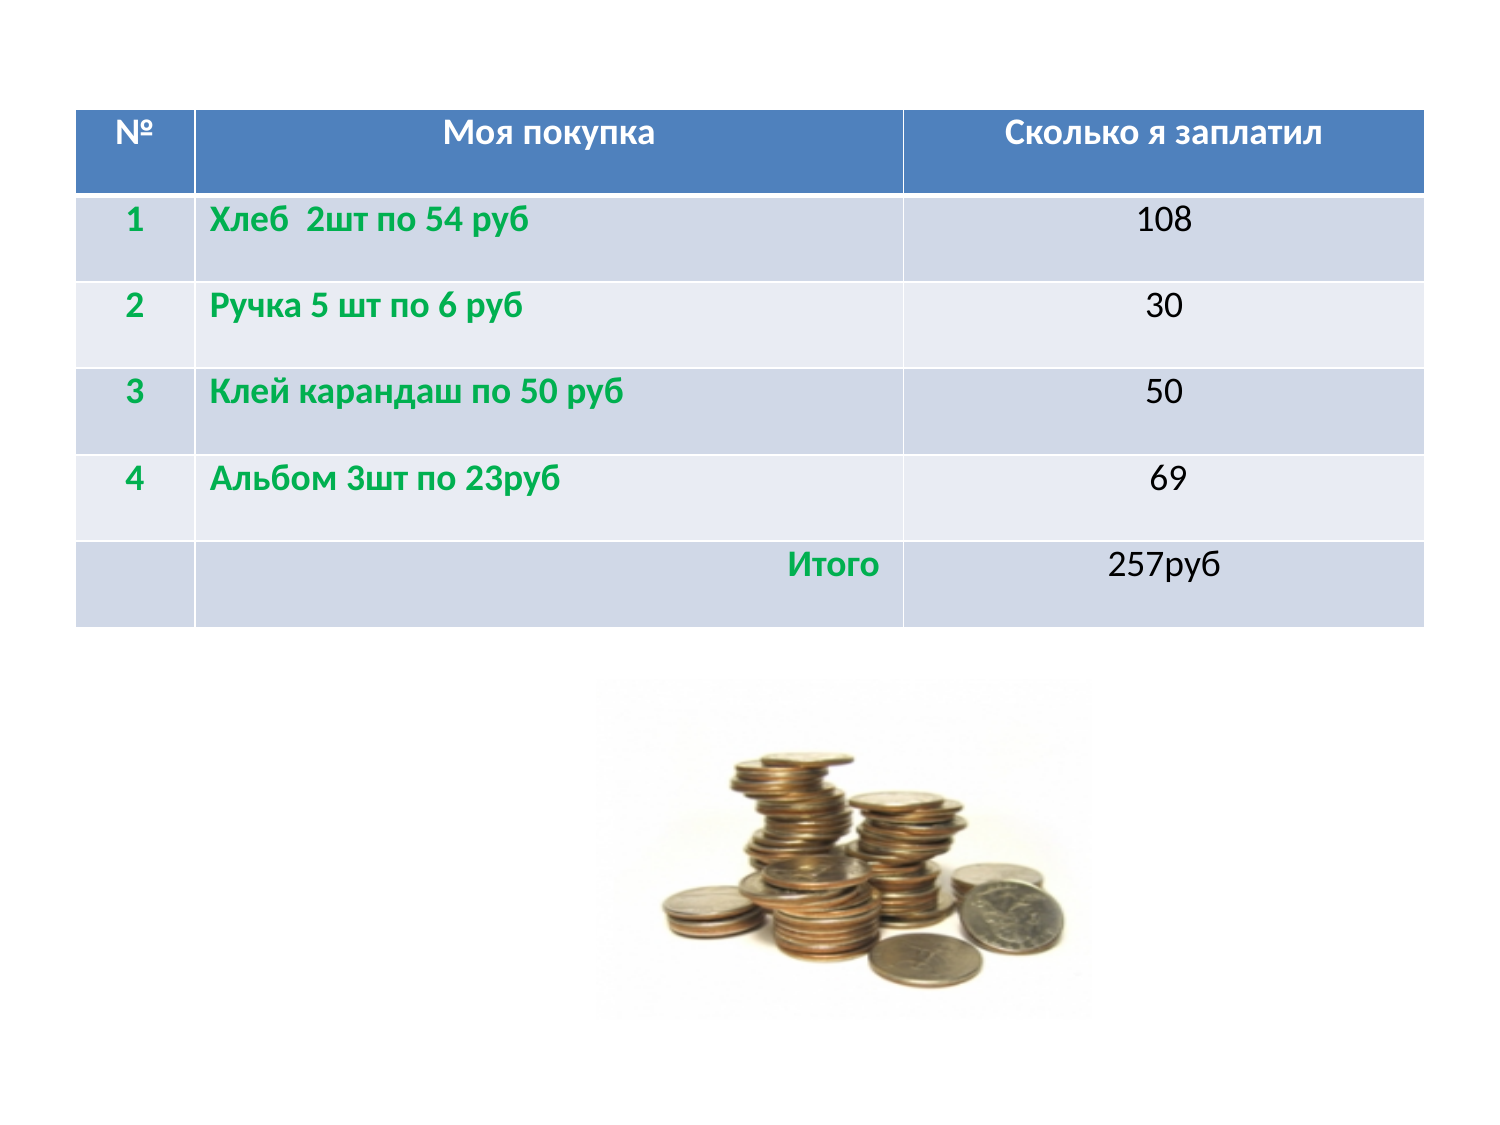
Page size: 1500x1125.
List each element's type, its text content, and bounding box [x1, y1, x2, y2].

table_cell 3 [76, 369, 194, 454]
picture [596, 679, 1093, 1020]
table_cell 69 [904, 456, 1424, 540]
table_header Моя покупка [196, 110, 903, 193]
table_cell 50 [904, 369, 1424, 454]
table_cell Альбом 3шт по 23руб [196, 456, 903, 540]
table_header Сколько я заплатил [904, 110, 1424, 193]
table_cell Ручка 5 шт по 6 руб [196, 283, 903, 367]
table_cell [76, 542, 194, 627]
table_cell 2 [76, 283, 194, 367]
table_cell 257руб [904, 542, 1424, 627]
table_cell Хлеб 2шт по 54 руб [196, 198, 903, 281]
table_cell 4 [76, 456, 194, 540]
table_cell 108 [904, 198, 1424, 281]
table_cell 30 [904, 283, 1424, 367]
table_cell Клей карандаш по 50 руб [196, 369, 903, 454]
table_cell Итого [196, 542, 903, 627]
table_cell 1 [76, 198, 194, 281]
table_header № [76, 110, 194, 193]
